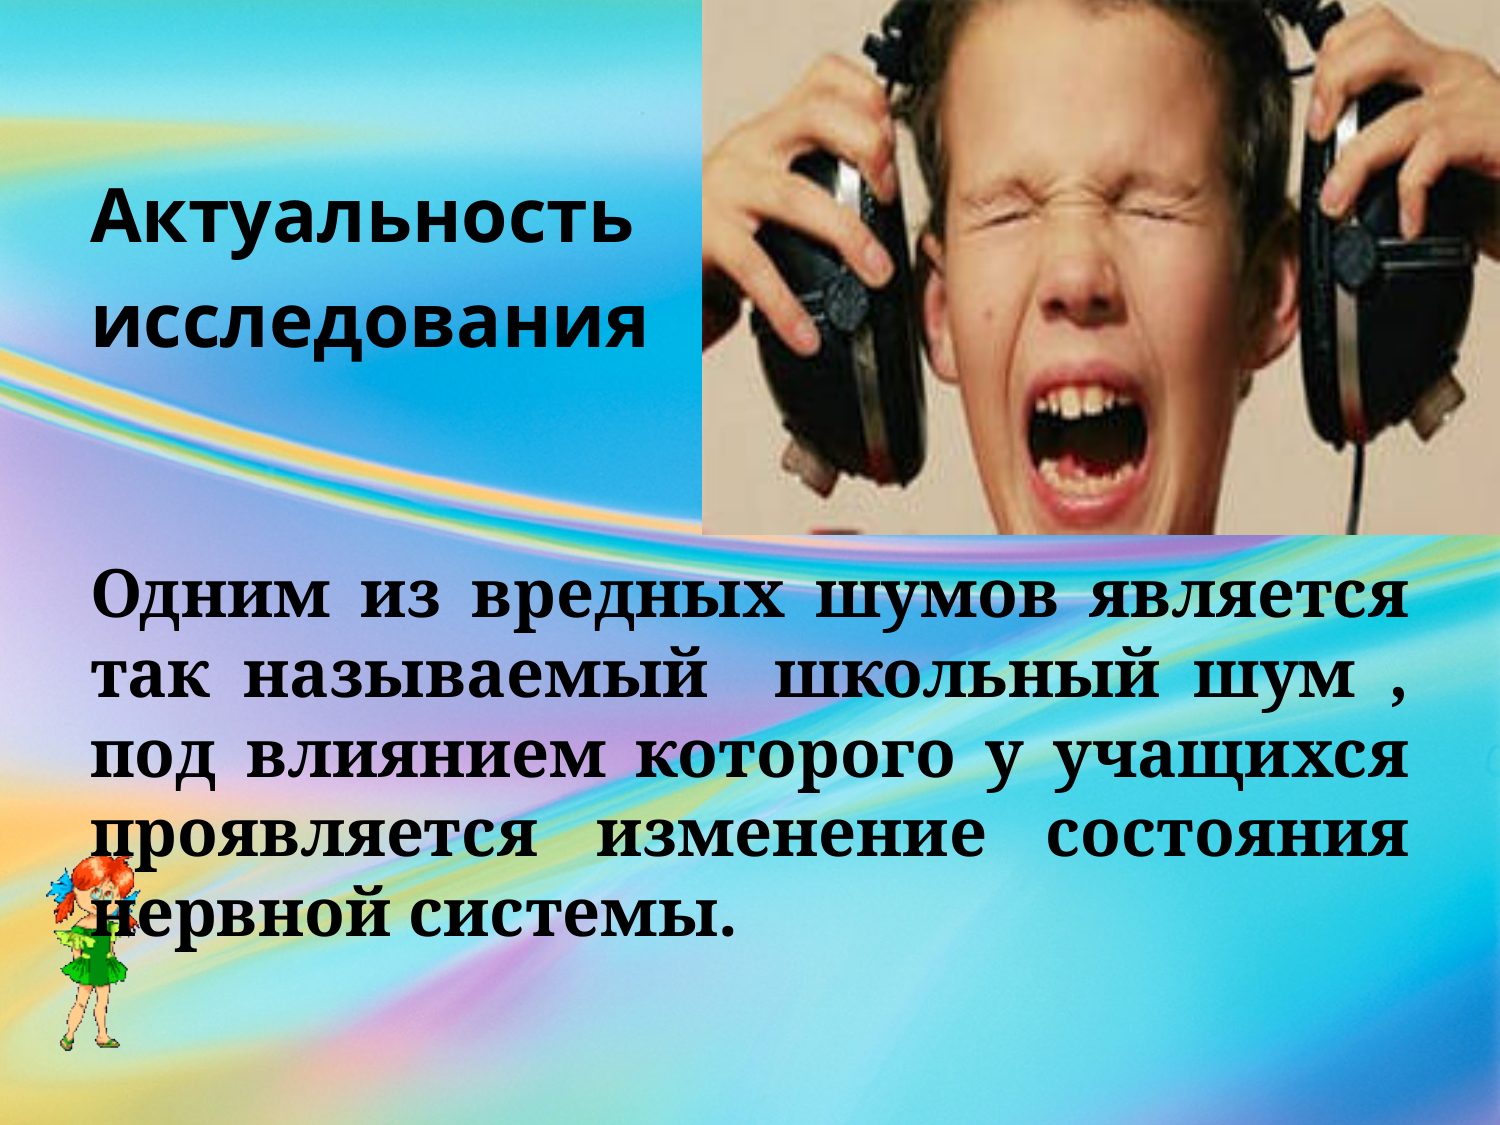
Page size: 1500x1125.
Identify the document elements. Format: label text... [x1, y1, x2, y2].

list Актуальность исследования Одним из вредных шумов является так называемый школьный шум , под влиянием которого у учащихся проявляется изменение состояния нервной системы. [75, 54, 1425, 1005]
picture [0, 0, 1500, 1125]
